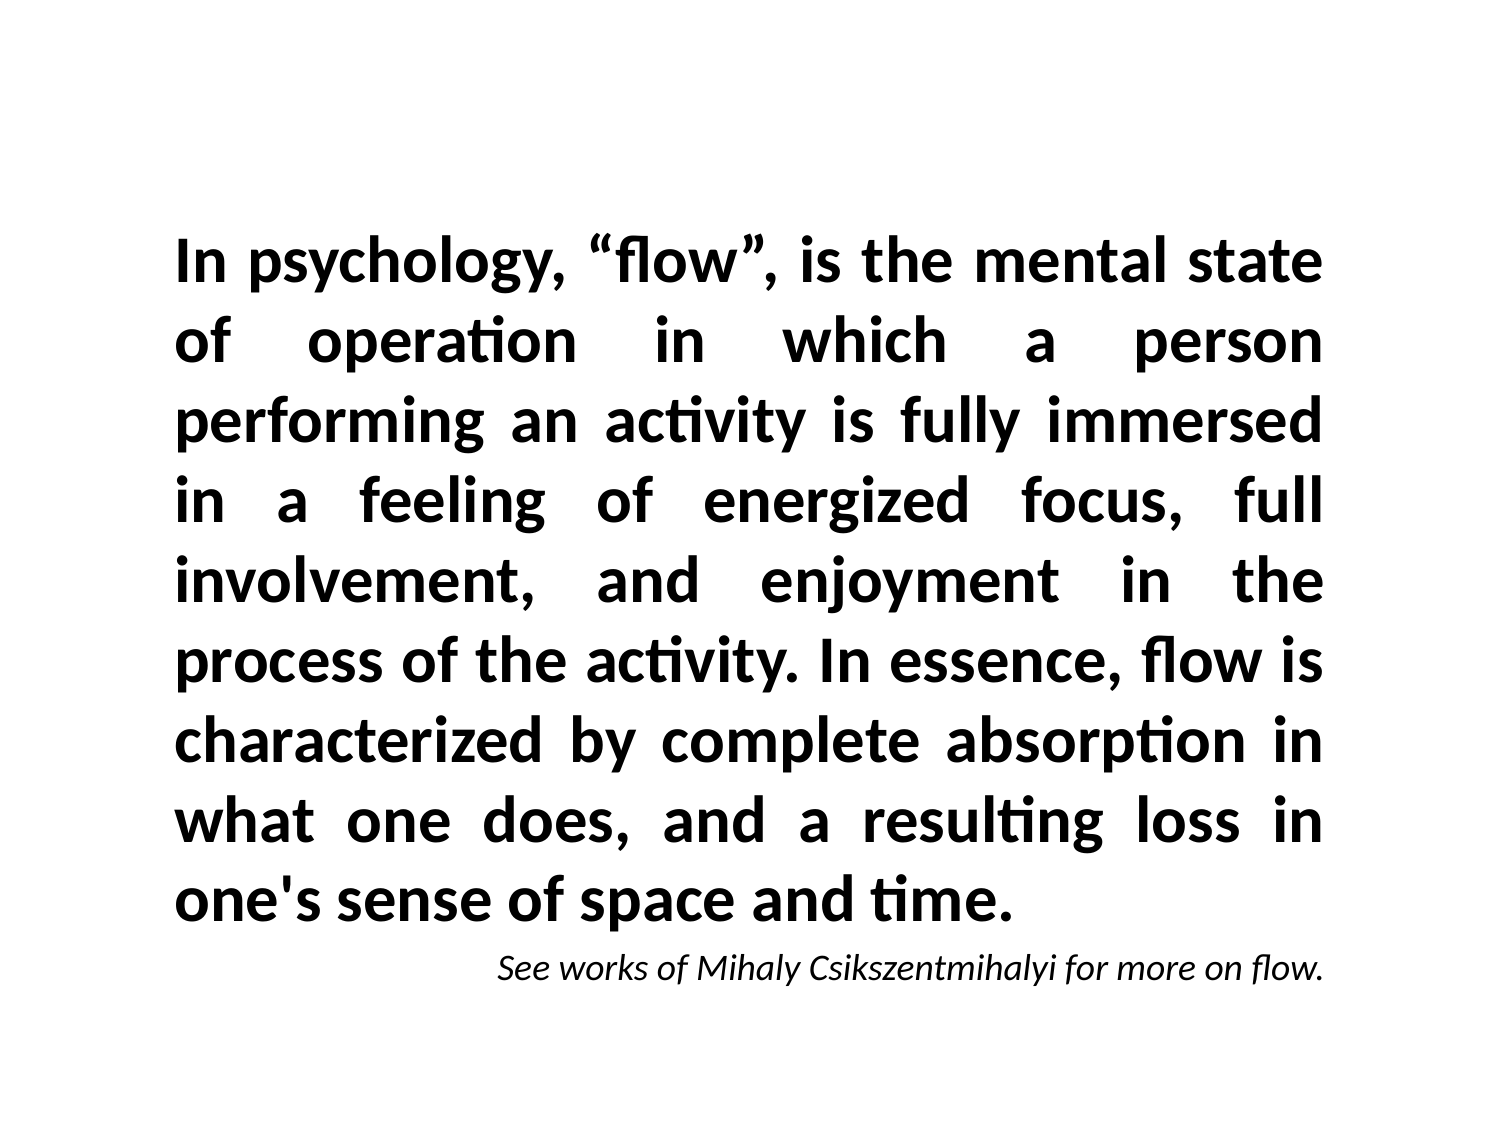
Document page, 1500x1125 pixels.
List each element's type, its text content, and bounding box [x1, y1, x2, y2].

list In psychology, “flow”, is the mental state of operation in which a person performing an activity is fully immersed in a feeling of energized focus, full involvement, and enjoyment in the process of the activity. In essence, flow is characterized by complete absorption in what one does, and a resulting loss in one's sense of space and time. See works of Mihaly Csikszentmihalyi for more on flow. [159, 208, 1341, 681]
